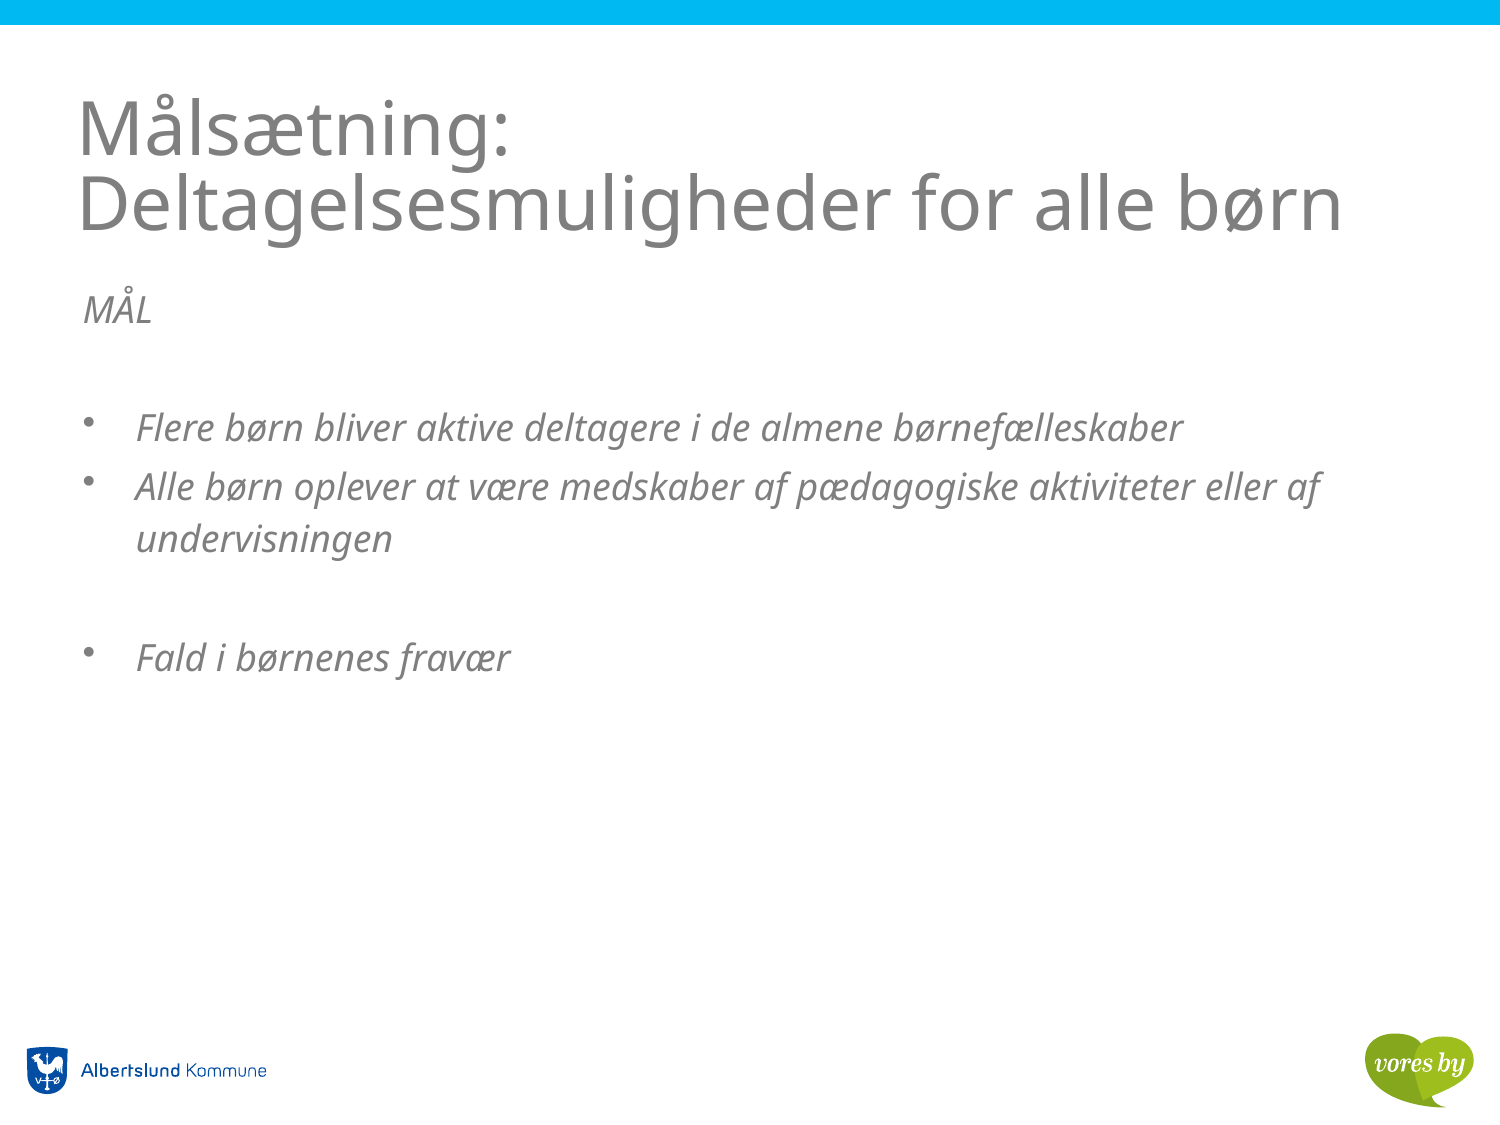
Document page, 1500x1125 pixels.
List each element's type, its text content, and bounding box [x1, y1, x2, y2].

list MÅL Flere børn bliver aktive deltagere i de almene børnefælleskaber Alle børn oplever at være medskaber af pædagogiske aktiviteter eller af undervisningen Fald i børnenes fravær [82, 278, 1418, 1024]
title Målsætning: Deltagelsesmuligheder for alle børn [76, 95, 1418, 279]
